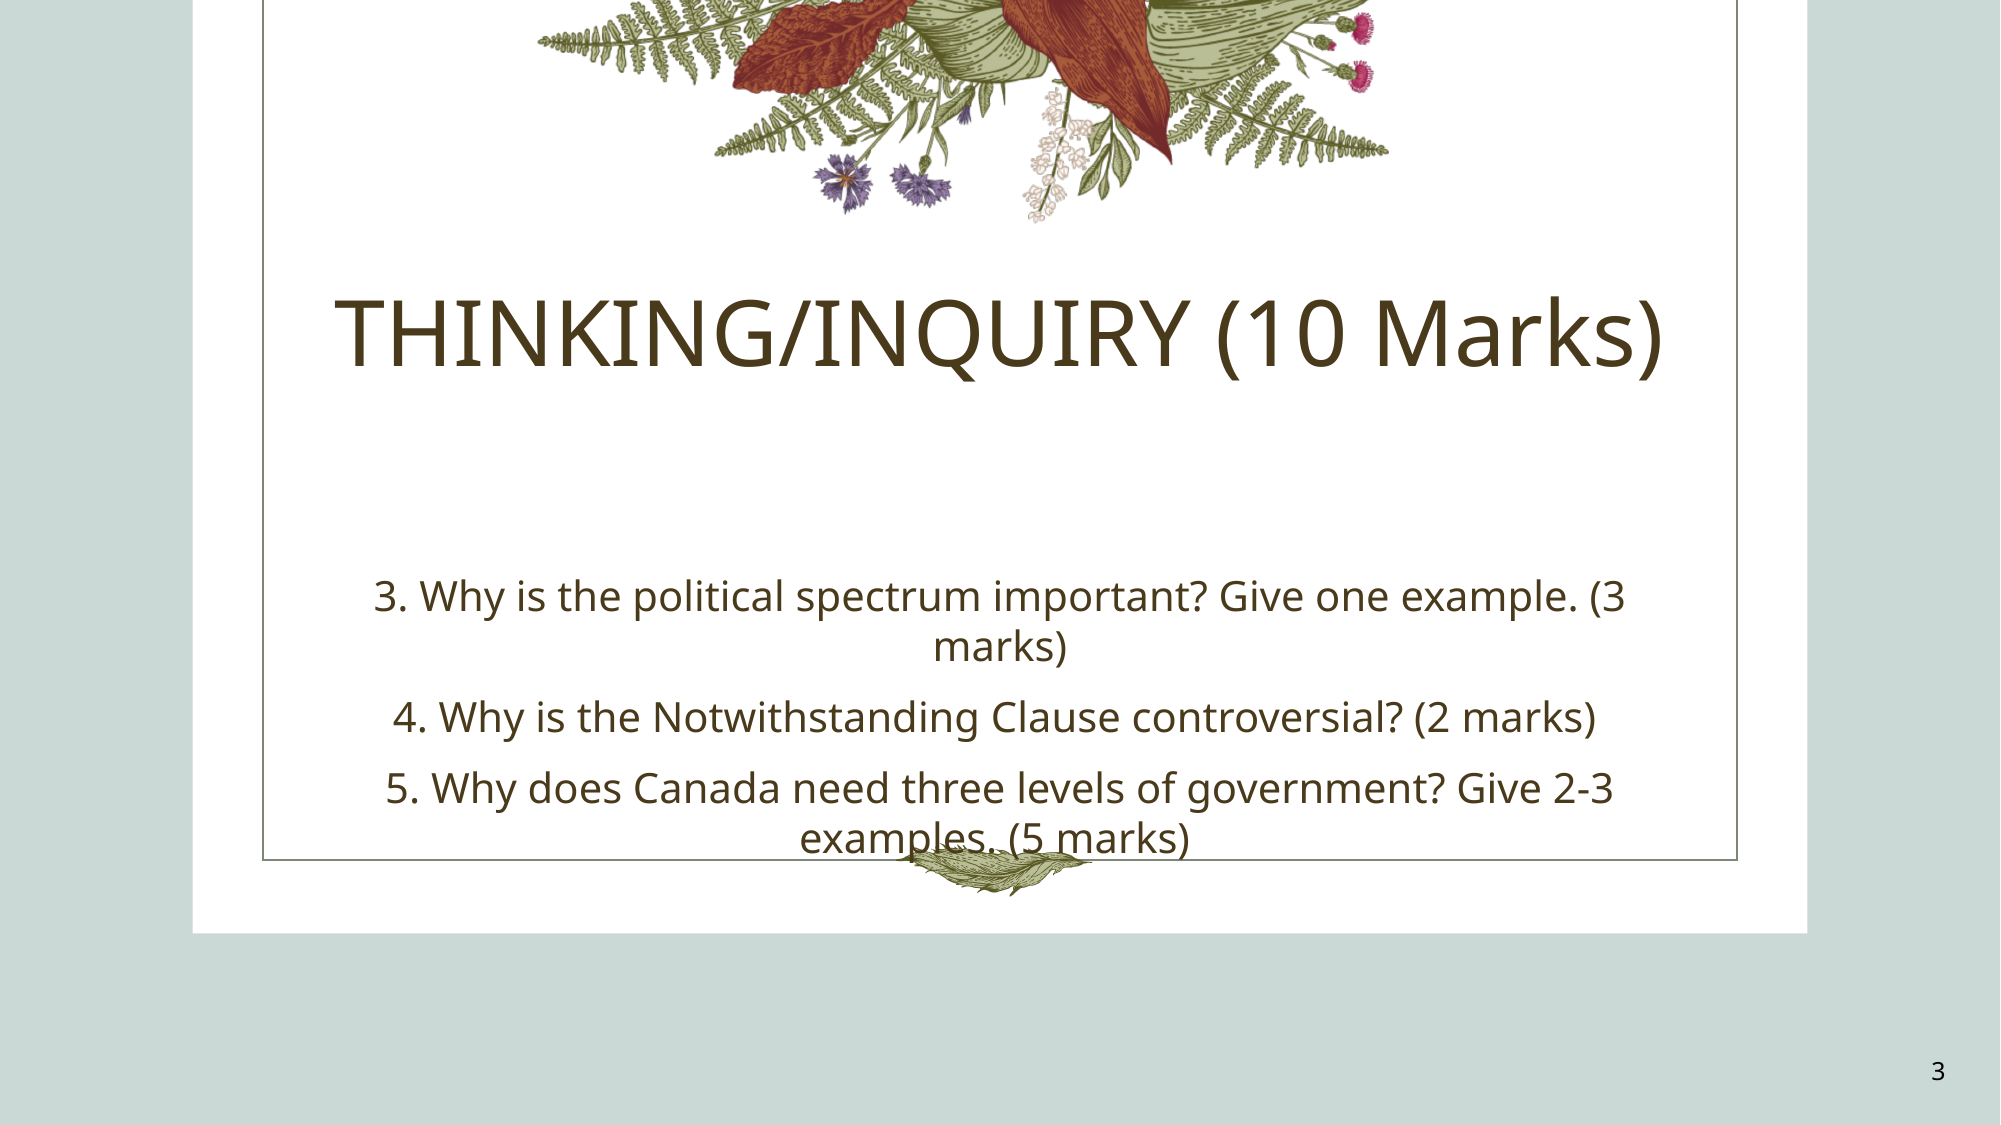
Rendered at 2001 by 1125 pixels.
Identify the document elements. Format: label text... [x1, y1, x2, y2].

title THINKING/INQUIRY (10 Marks) [286, 228, 1714, 446]
picture [894, 878, 1093, 897]
picture [535, 0, 1416, 228]
list 3. Why is the political spectrum important? Give one example. (3 marks) 4. Why is the Notwithstanding Clause controversial? (2 marks) 5. Why does Canada need three levels of government? Give 2-3 examples. (5 marks) [286, 562, 1714, 878]
slide_number 3 [1510, 1042, 1961, 1103]
